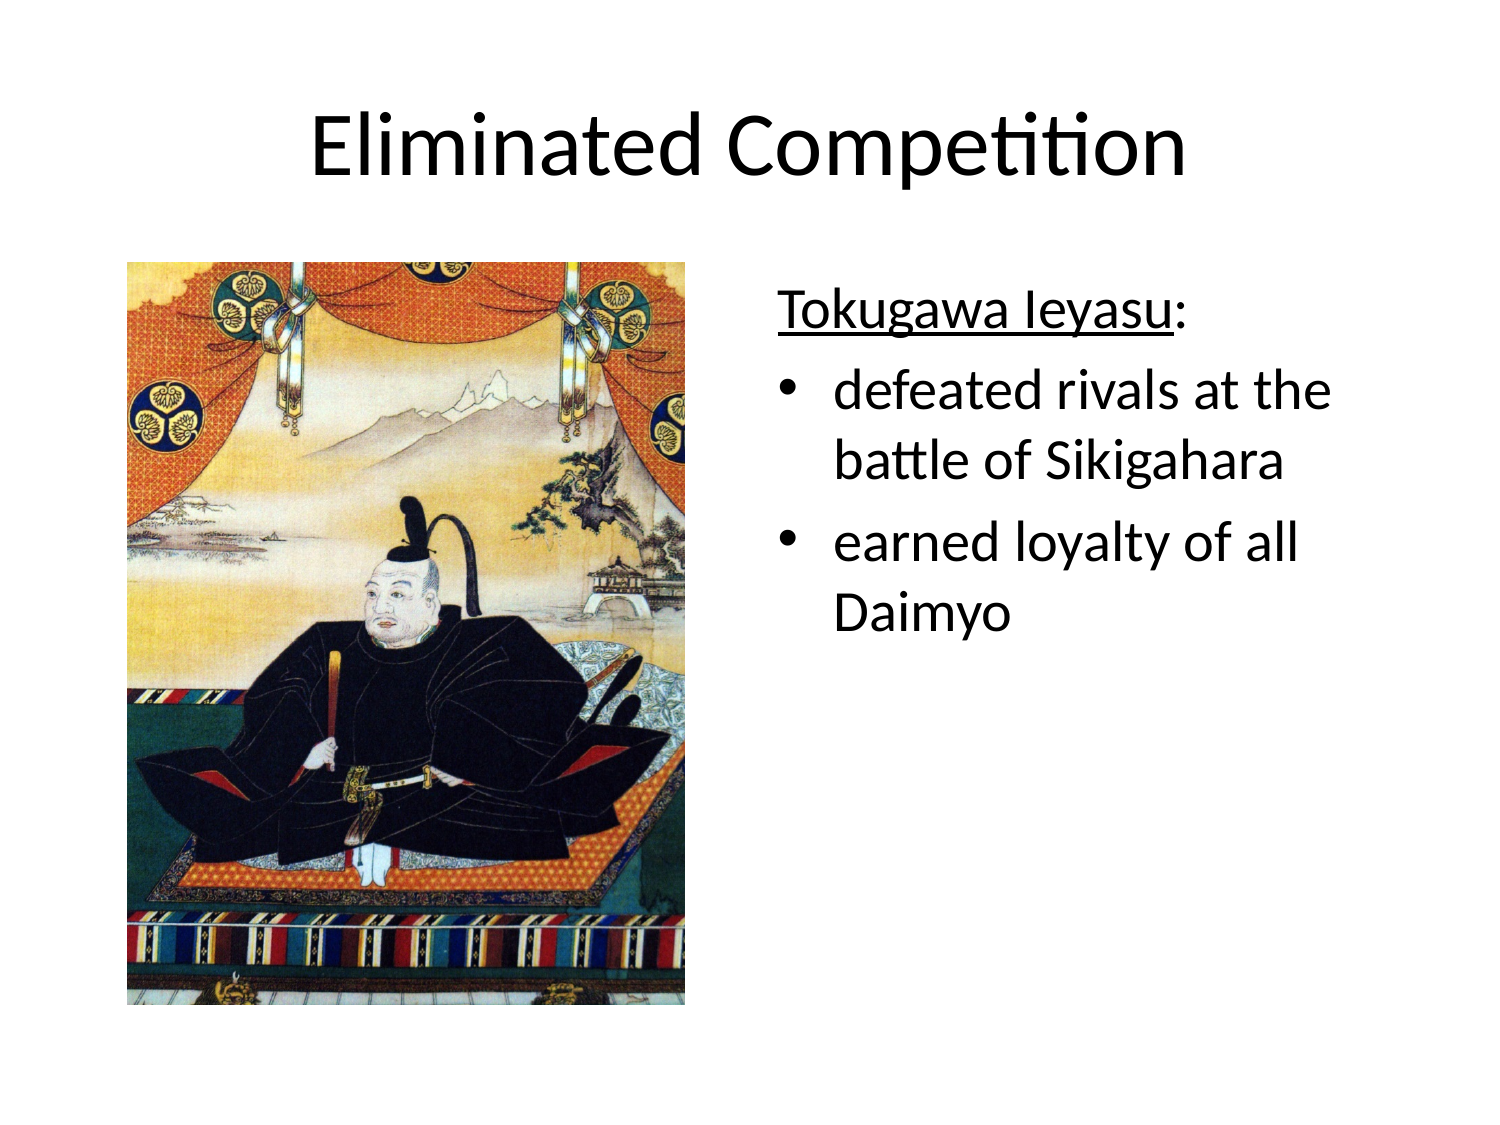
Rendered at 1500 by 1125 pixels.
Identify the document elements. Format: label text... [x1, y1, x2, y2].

list Tokugawa Ieyasu: defeated rivals at the battle of Sikigahara earned loyalty of all Daimyo [762, 262, 1425, 1005]
title Eliminated Competition [75, 45, 1425, 233]
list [127, 262, 685, 1006]
